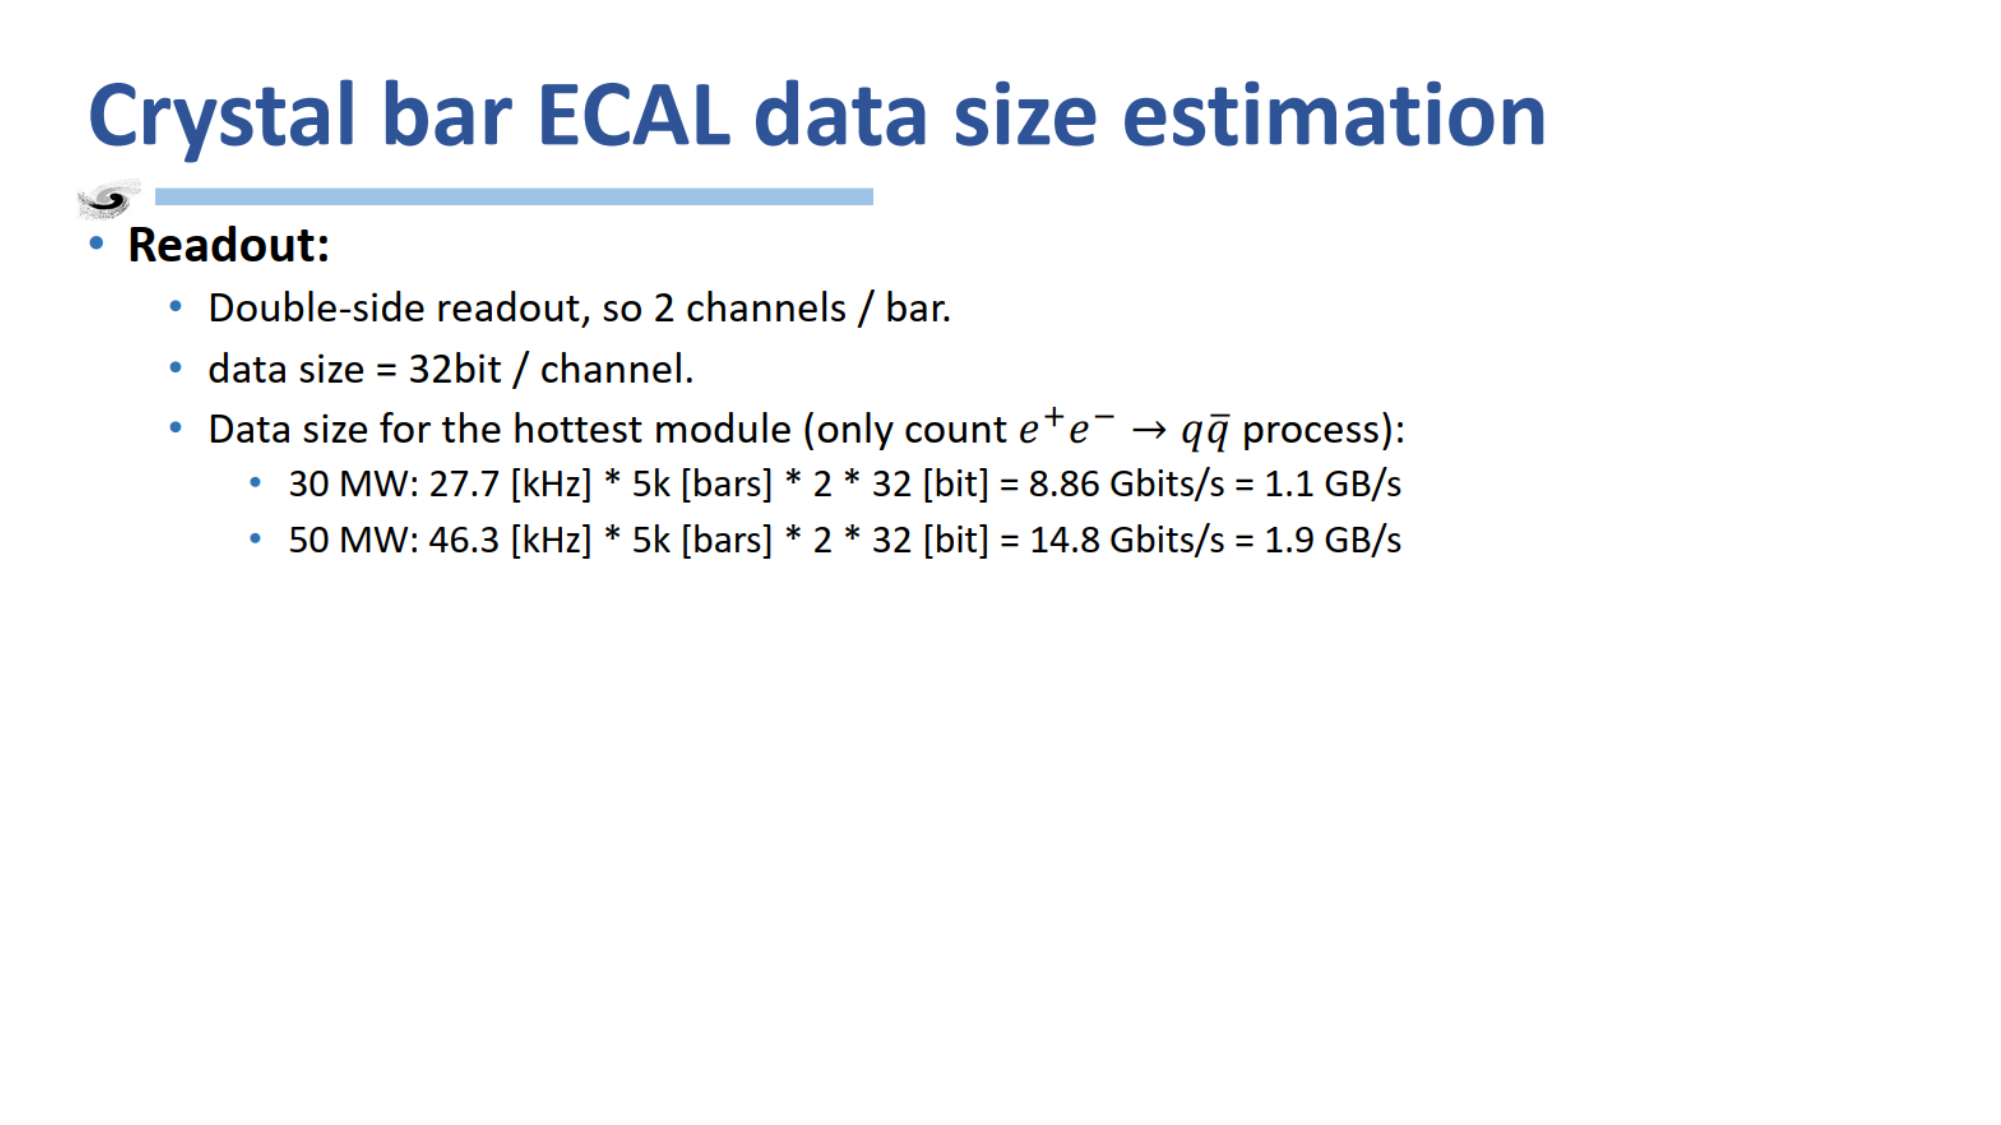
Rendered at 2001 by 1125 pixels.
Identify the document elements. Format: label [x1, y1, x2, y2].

picture [29, 51, 1968, 1091]
